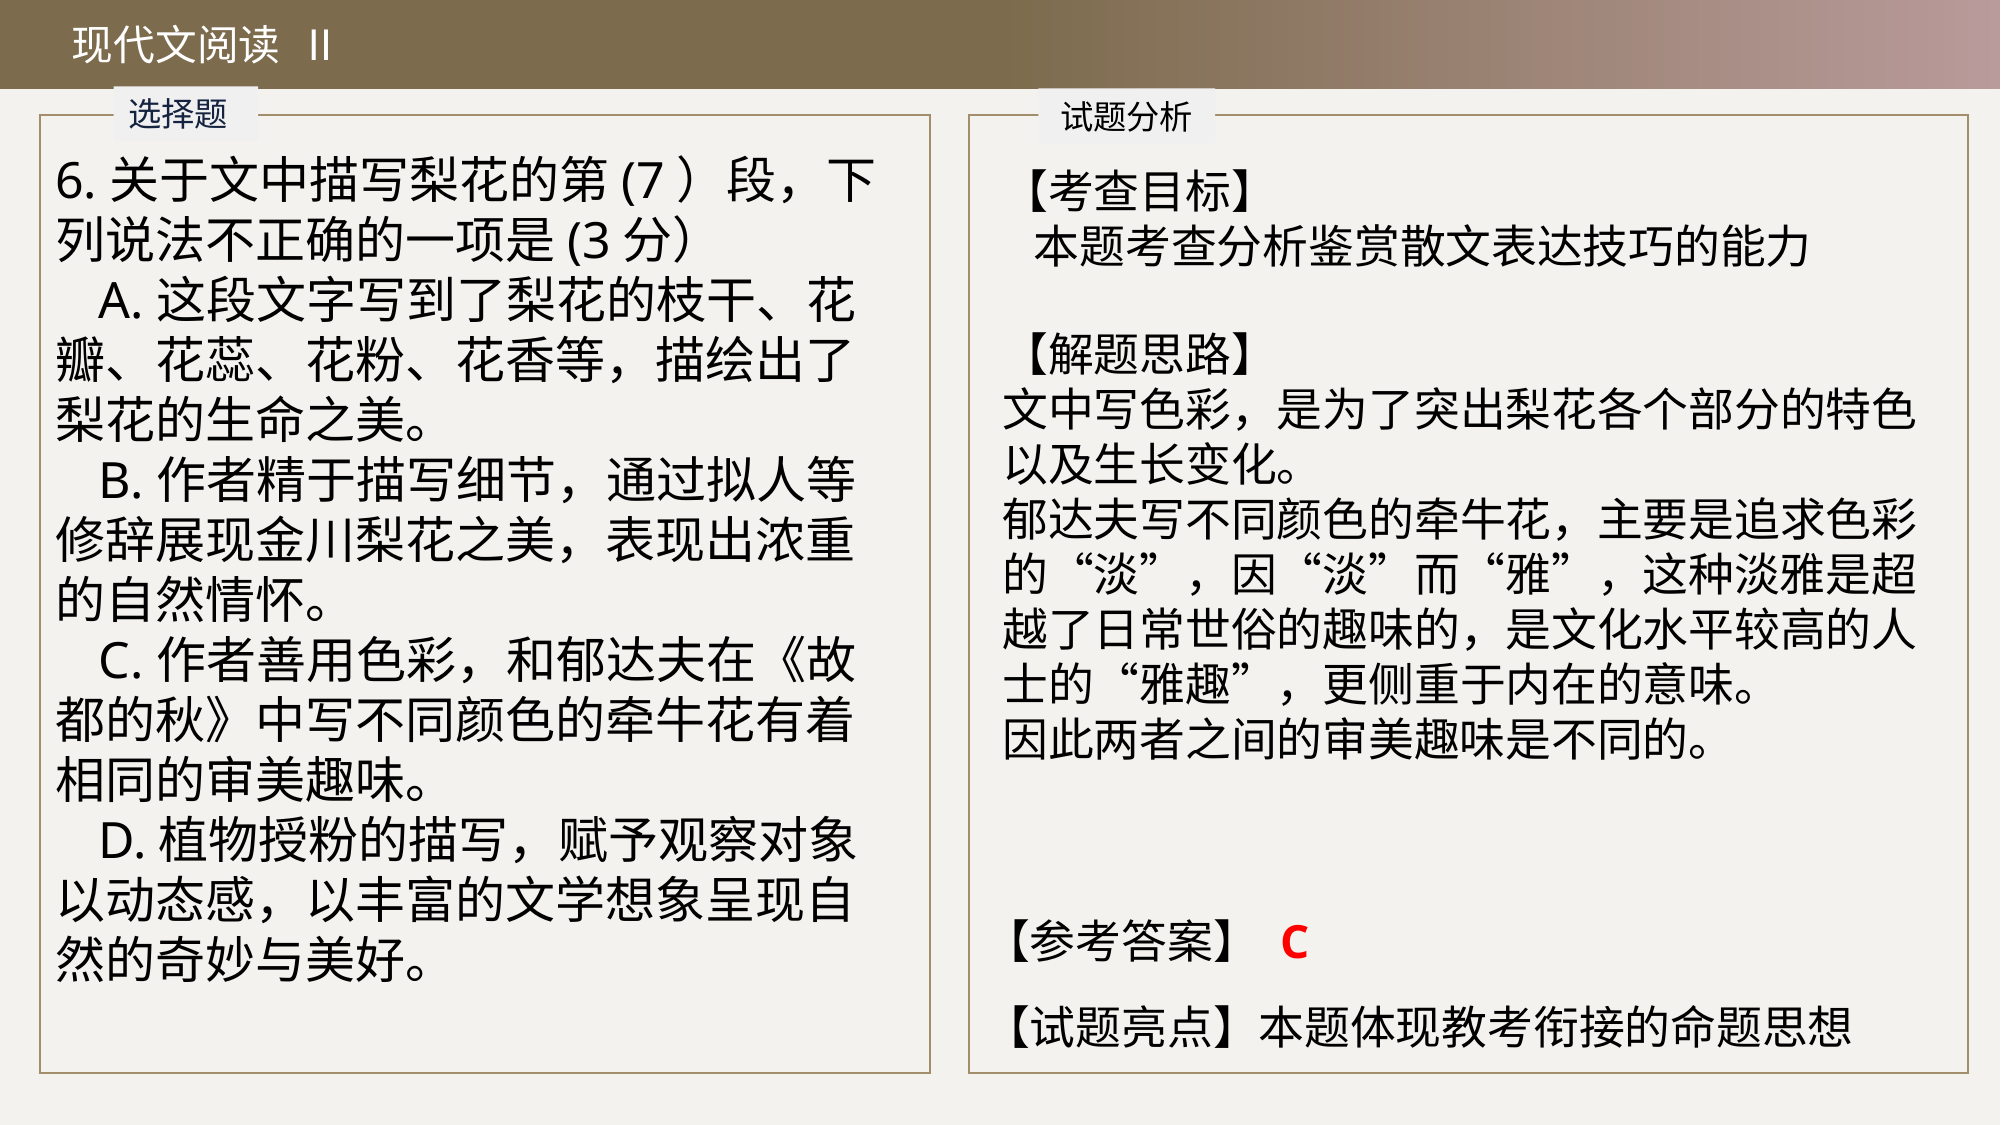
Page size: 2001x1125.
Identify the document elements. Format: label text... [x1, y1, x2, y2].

text_box [0, 0, 2000, 89]
text_box 【考查目标】 本题考查分析鉴赏散文表达技巧的能力 [987, 155, 1919, 281]
text_box 试题分析 [1038, 88, 1216, 144]
text_box [39, 114, 931, 1074]
text_box 【解题思路】 文中写色彩，是为了突出梨花各个部分的特色以及生长变化。 郁达夫写不同颜色的牵牛花，主要是追求色彩的“淡”，因“淡”而“雅”，这种淡雅是超越了日常世俗的趣味的，是文化水平较高的人士的“雅趣”，更侧重于内在的意味。 因此两者之间的审美趣味是不同的。 [987, 318, 1968, 828]
text_box 【参考答案】 C [969, 905, 1803, 975]
text_box [968, 114, 1969, 1074]
text_box 6.关于文中描写梨花的第(7）段，下列说法不正确的一项是(3分） A.这段文字写到了梨花的枝干、花瓣、花蕊、花粉、花香等，描绘出了梨花的生命之美。 B.作者精于描写细节，通过拟人等修辞展现金川梨花之美，表现出浓重的自然情怀。 C.作者善用色彩，和郁达夫在《故都的秋》中写不同颜色的牵牛花有着相同的审美趣味。 D.植物授粉的描写，赋予观察对象以动态感，以丰富的文学想象呈现自然的奇妙与美好。 [40, 141, 917, 1032]
text_box 现代文阅读 Ⅱ [57, 11, 409, 76]
text_box 【试题亮点】本题体现教考衔接的命题思想 [969, 991, 1938, 1062]
text_box 选择题 [113, 86, 259, 141]
